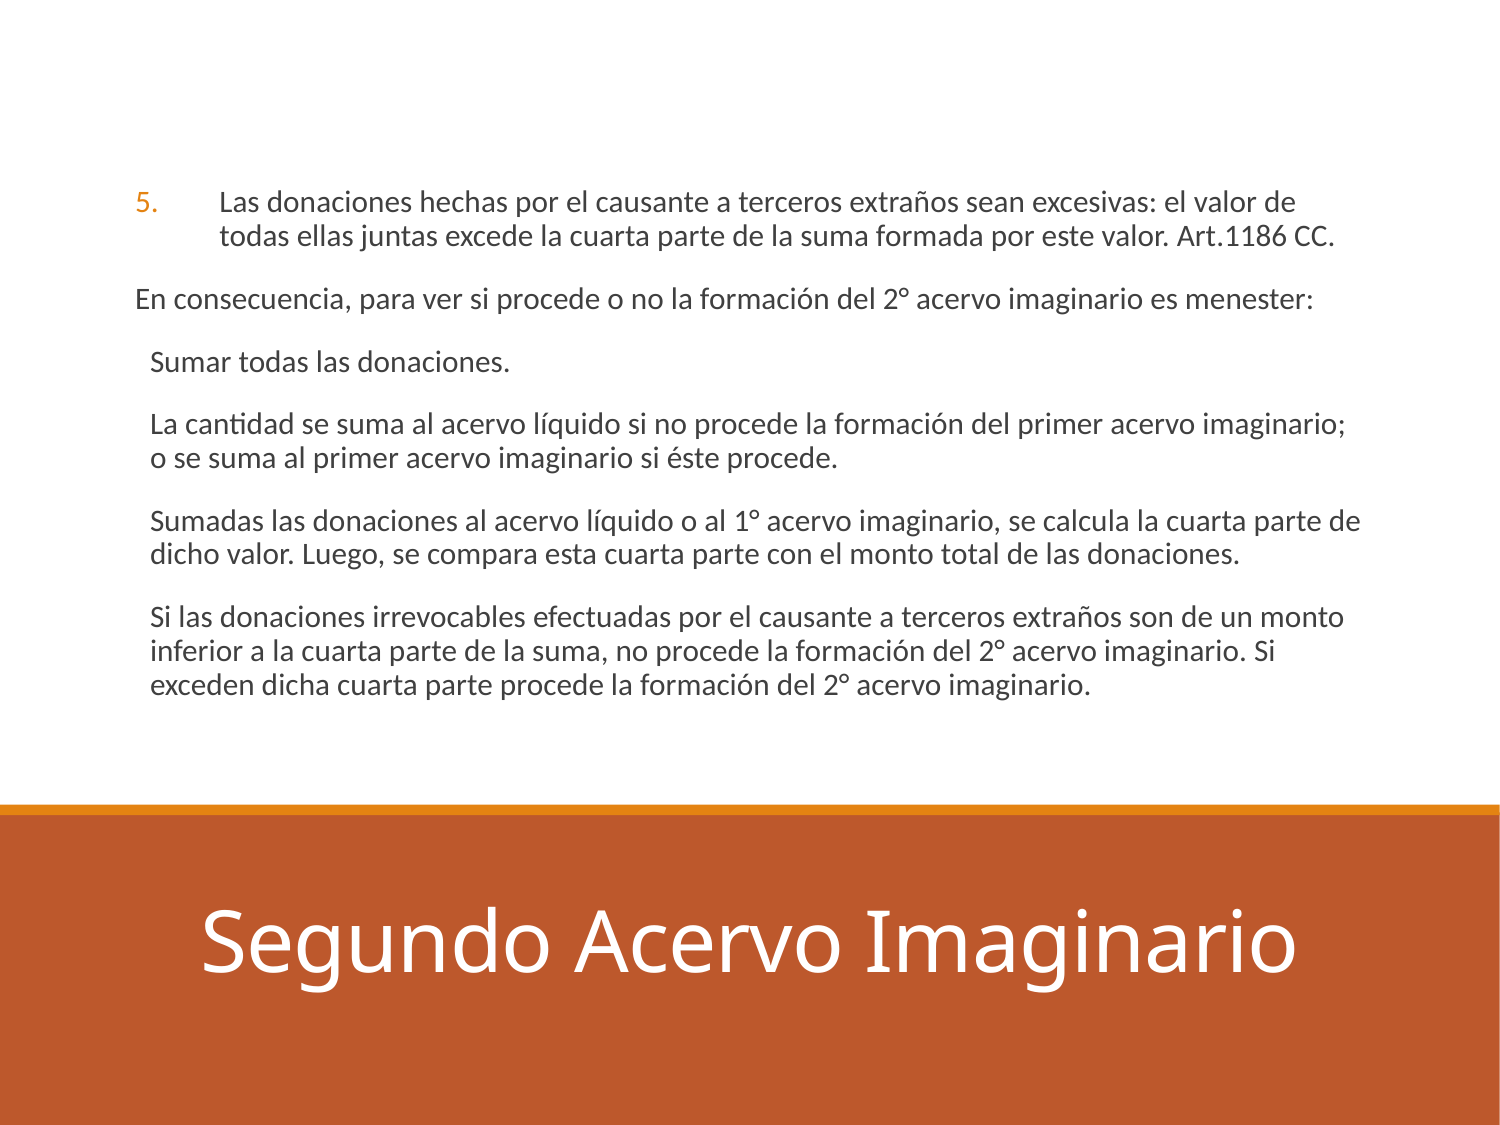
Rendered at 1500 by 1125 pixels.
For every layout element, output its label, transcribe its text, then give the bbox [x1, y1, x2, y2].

text_box [0, 816, 1500, 1125]
title Segundo Acervo Imaginario [131, 861, 1369, 1031]
list Las donaciones hechas por el causante a terceros extraños sean excesivas: el valor de todas ellas juntas excede la cuarta parte de la suma formada por este valor. Art.1186 CC. En consecuencia, para ver si procede o no la formación del 2° acervo imaginario es menester: Sumar todas las donaciones. La cantidad se suma al acervo líquido si no procede la formación del primer acervo imaginario; o se suma al primer acervo imaginario si éste procede. Sumadas las donaciones al acervo líquido o al 1° acervo imaginario, se calcula la cuarta parte de dicho valor. Luego, se compara esta cuarta parte con el monto total de las donaciones. Si las donaciones irrevocables efectuadas por el causante a terceros extraños son de un monto inferior a la cuarta parte de la suma, no procede la formación del 2° acervo imaginario. Si exceden dicha cuarta parte procede la formación del 2° acervo imaginario. [135, 178, 1369, 748]
text_box [0, 0, 1500, 803]
text_box [0, 803, 1500, 816]
